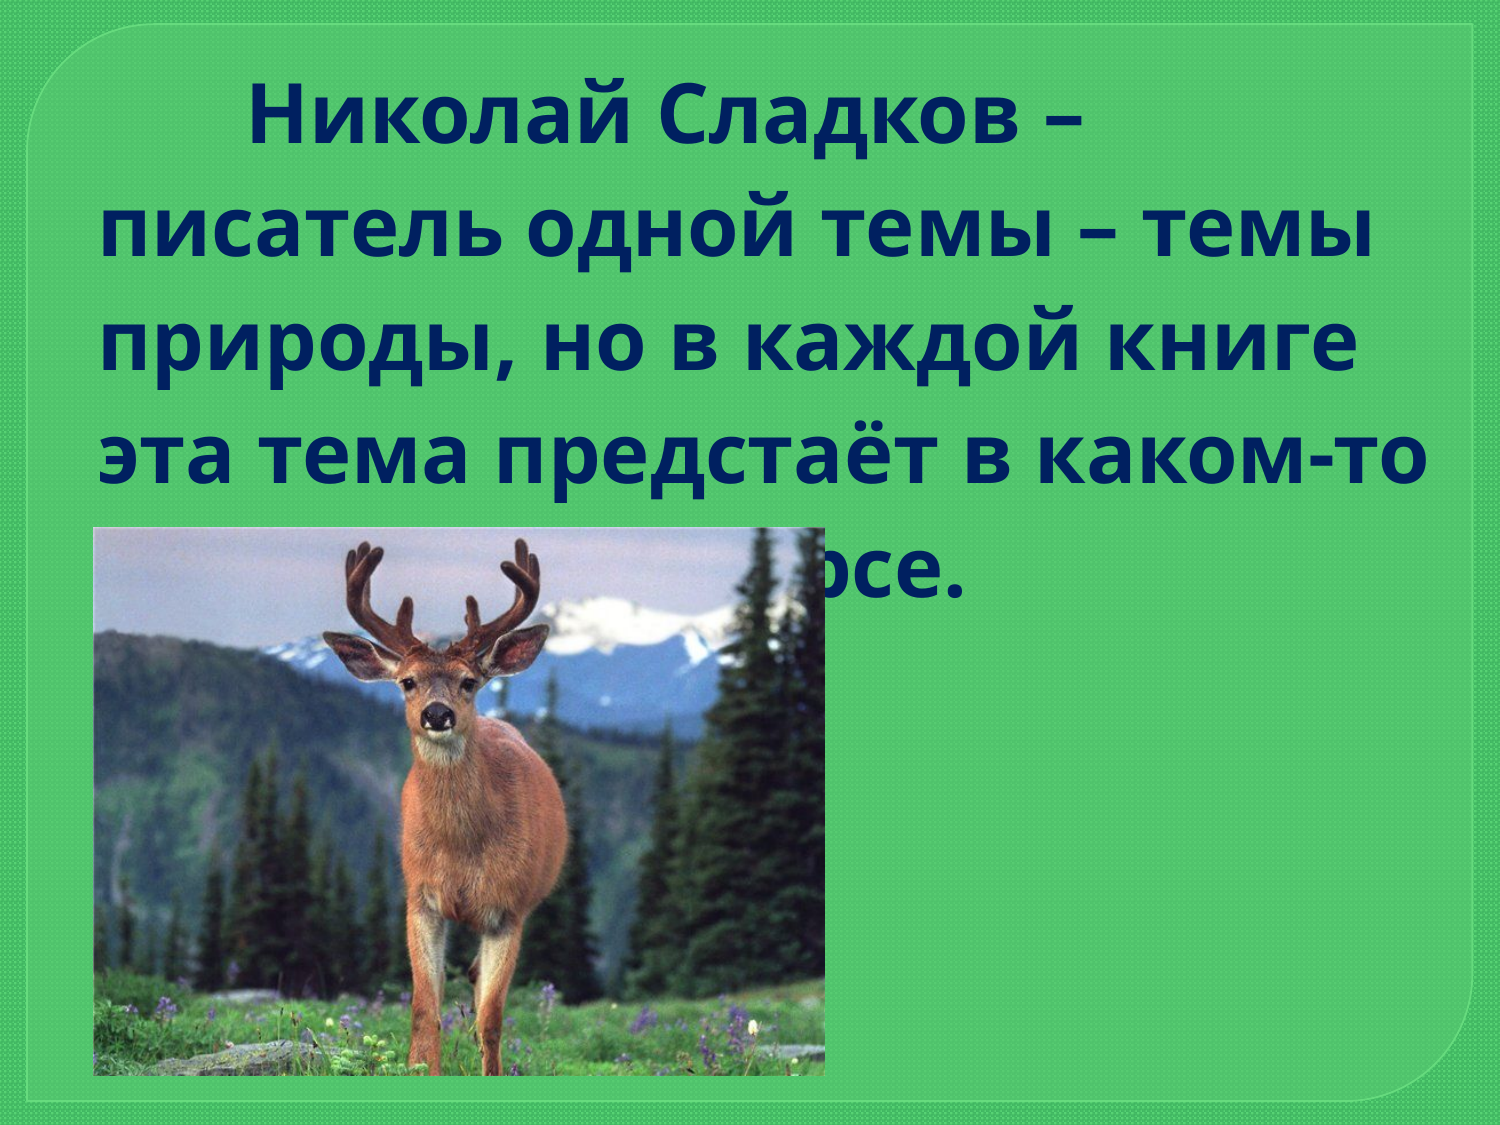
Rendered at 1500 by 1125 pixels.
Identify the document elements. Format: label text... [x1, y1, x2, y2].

list Николай Сладков – писатель одной темы – темы природы, но в каждой книге эта тема предстаёт в каком-то особенном ракурсе. (Н.Неуймина) [35, 46, 1465, 1013]
picture [93, 527, 825, 1076]
